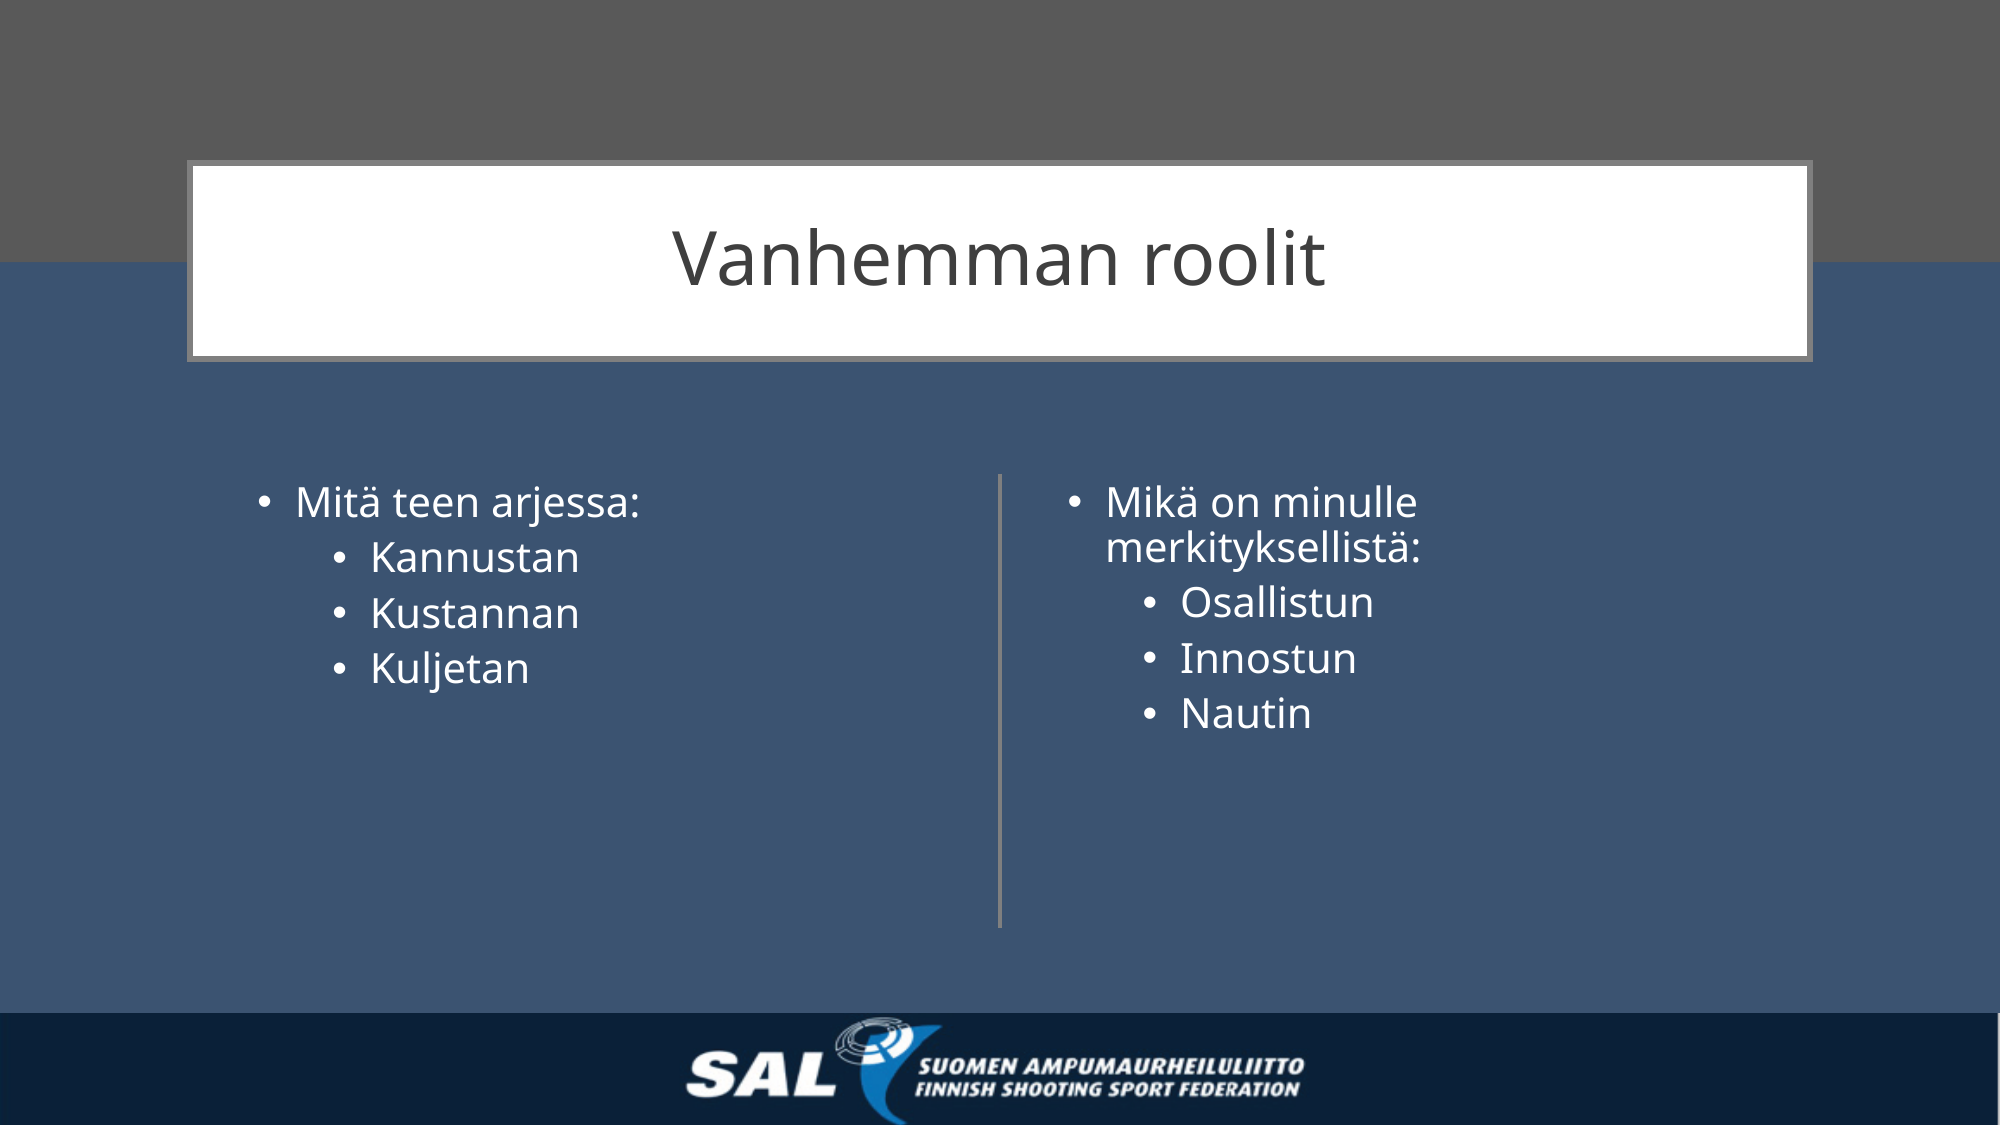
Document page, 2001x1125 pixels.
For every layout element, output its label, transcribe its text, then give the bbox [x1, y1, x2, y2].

list Mitä teen arjessa: Kannustan Kustannan Kuljetan [242, 473, 948, 960]
list Mikä on minulle merkityksellistä: Osallistun Innostun Nautin [1052, 473, 1757, 960]
text_box [0, 0, 2000, 263]
title Vanhemman roolit [190, 163, 1810, 360]
picture [0, 1013, 2000, 1125]
